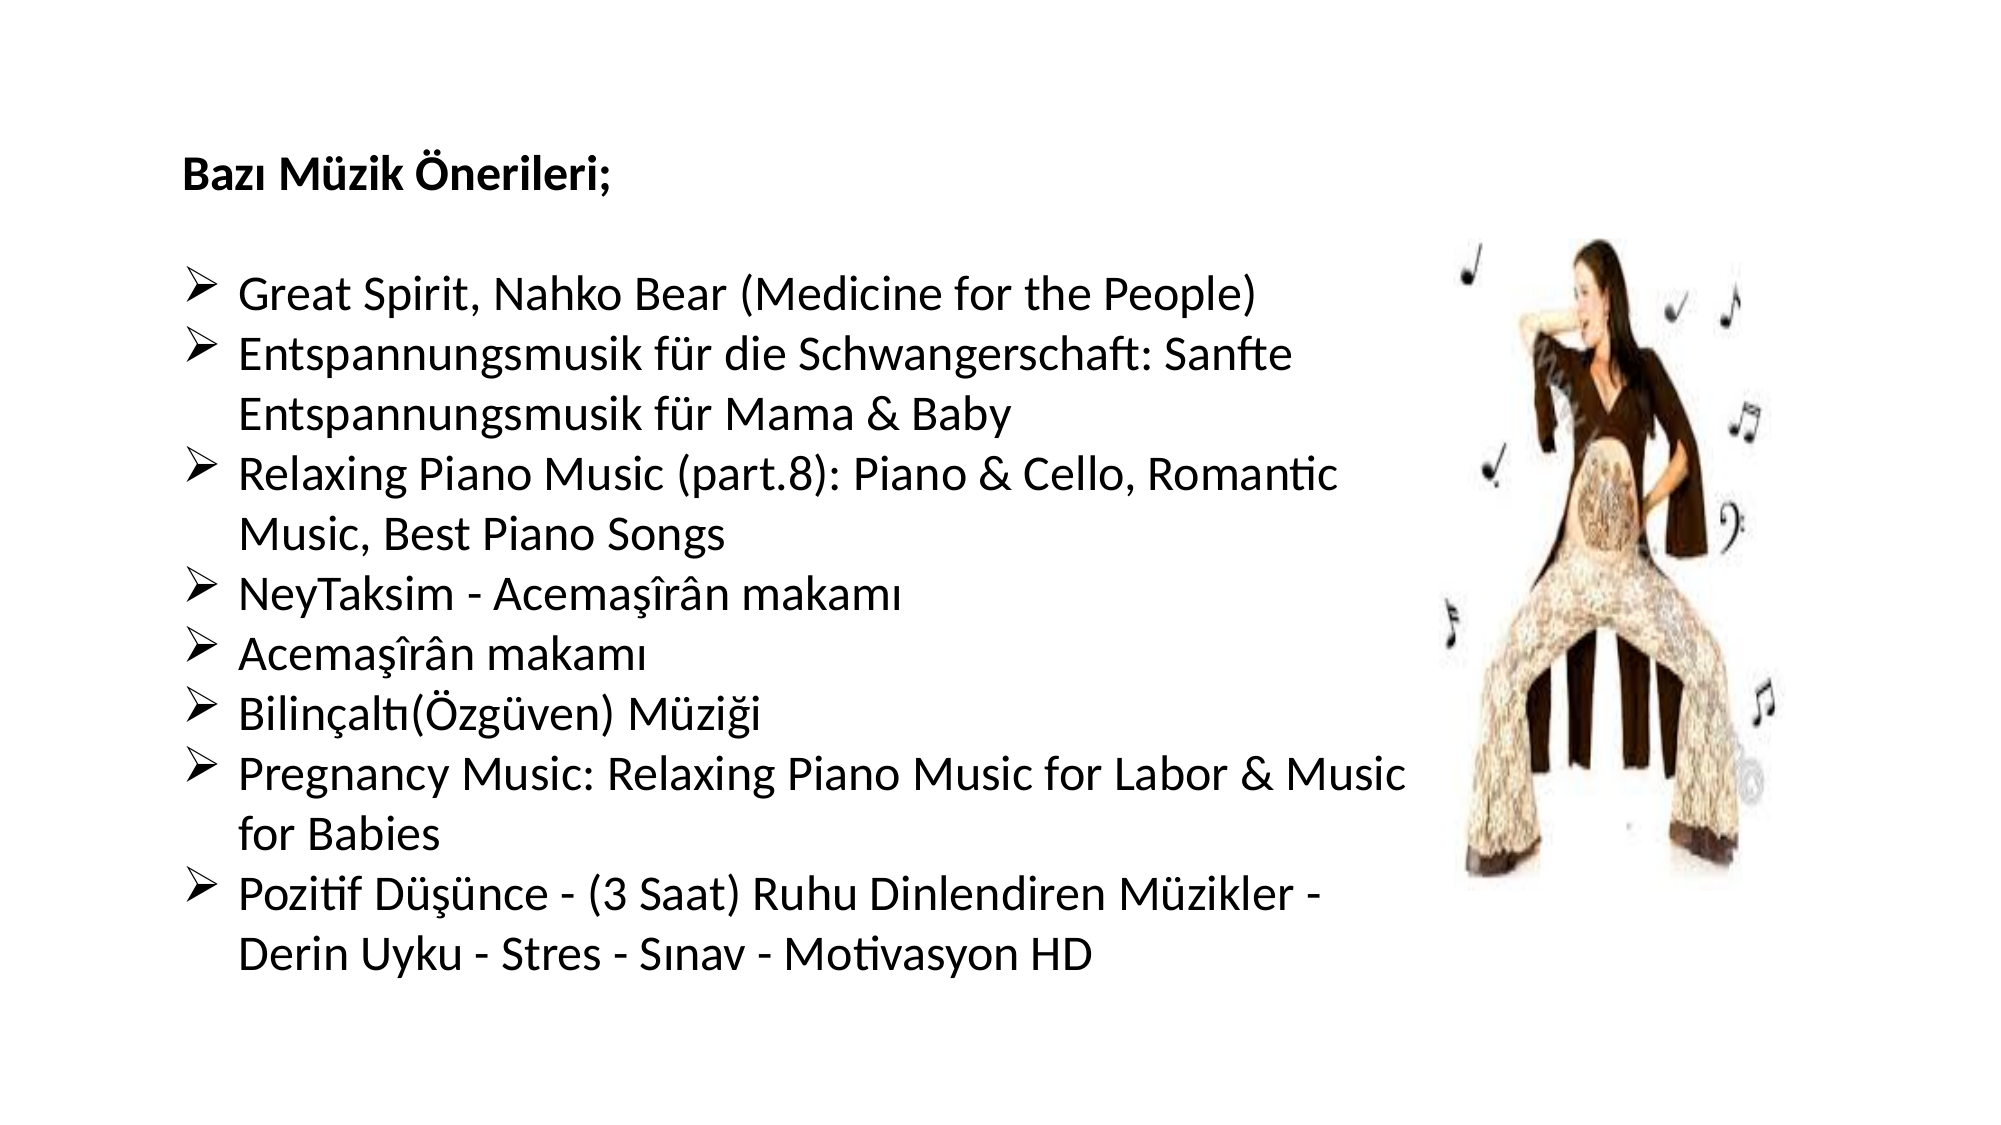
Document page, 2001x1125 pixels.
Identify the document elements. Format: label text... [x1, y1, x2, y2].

text_box Bazı Müzik Önerileri; Great Spirit, Nahko Bear (Medicine for the People) Entspannungsmusik für die Schwangerschaft: Sanfte Entspannungsmusik für Mama & Baby Relaxing Piano Music (part.8): Piano & Cello, Romantic Music, Best Piano Songs NeyTaksim - Acemaşîrân makamı Acemaşîrân makamı Bilinçaltı(Özgüven) Müziği Pregnancy Music: Relaxing Piano Music for Labor & Music for Babies Pozitif Düşünce - (3 Saat) Ruhu Dinlendiren Müzikler - Derin Uyku - Stres - Sınav - Motivasyon HD [167, 132, 1425, 988]
picture [1424, 238, 1867, 891]
